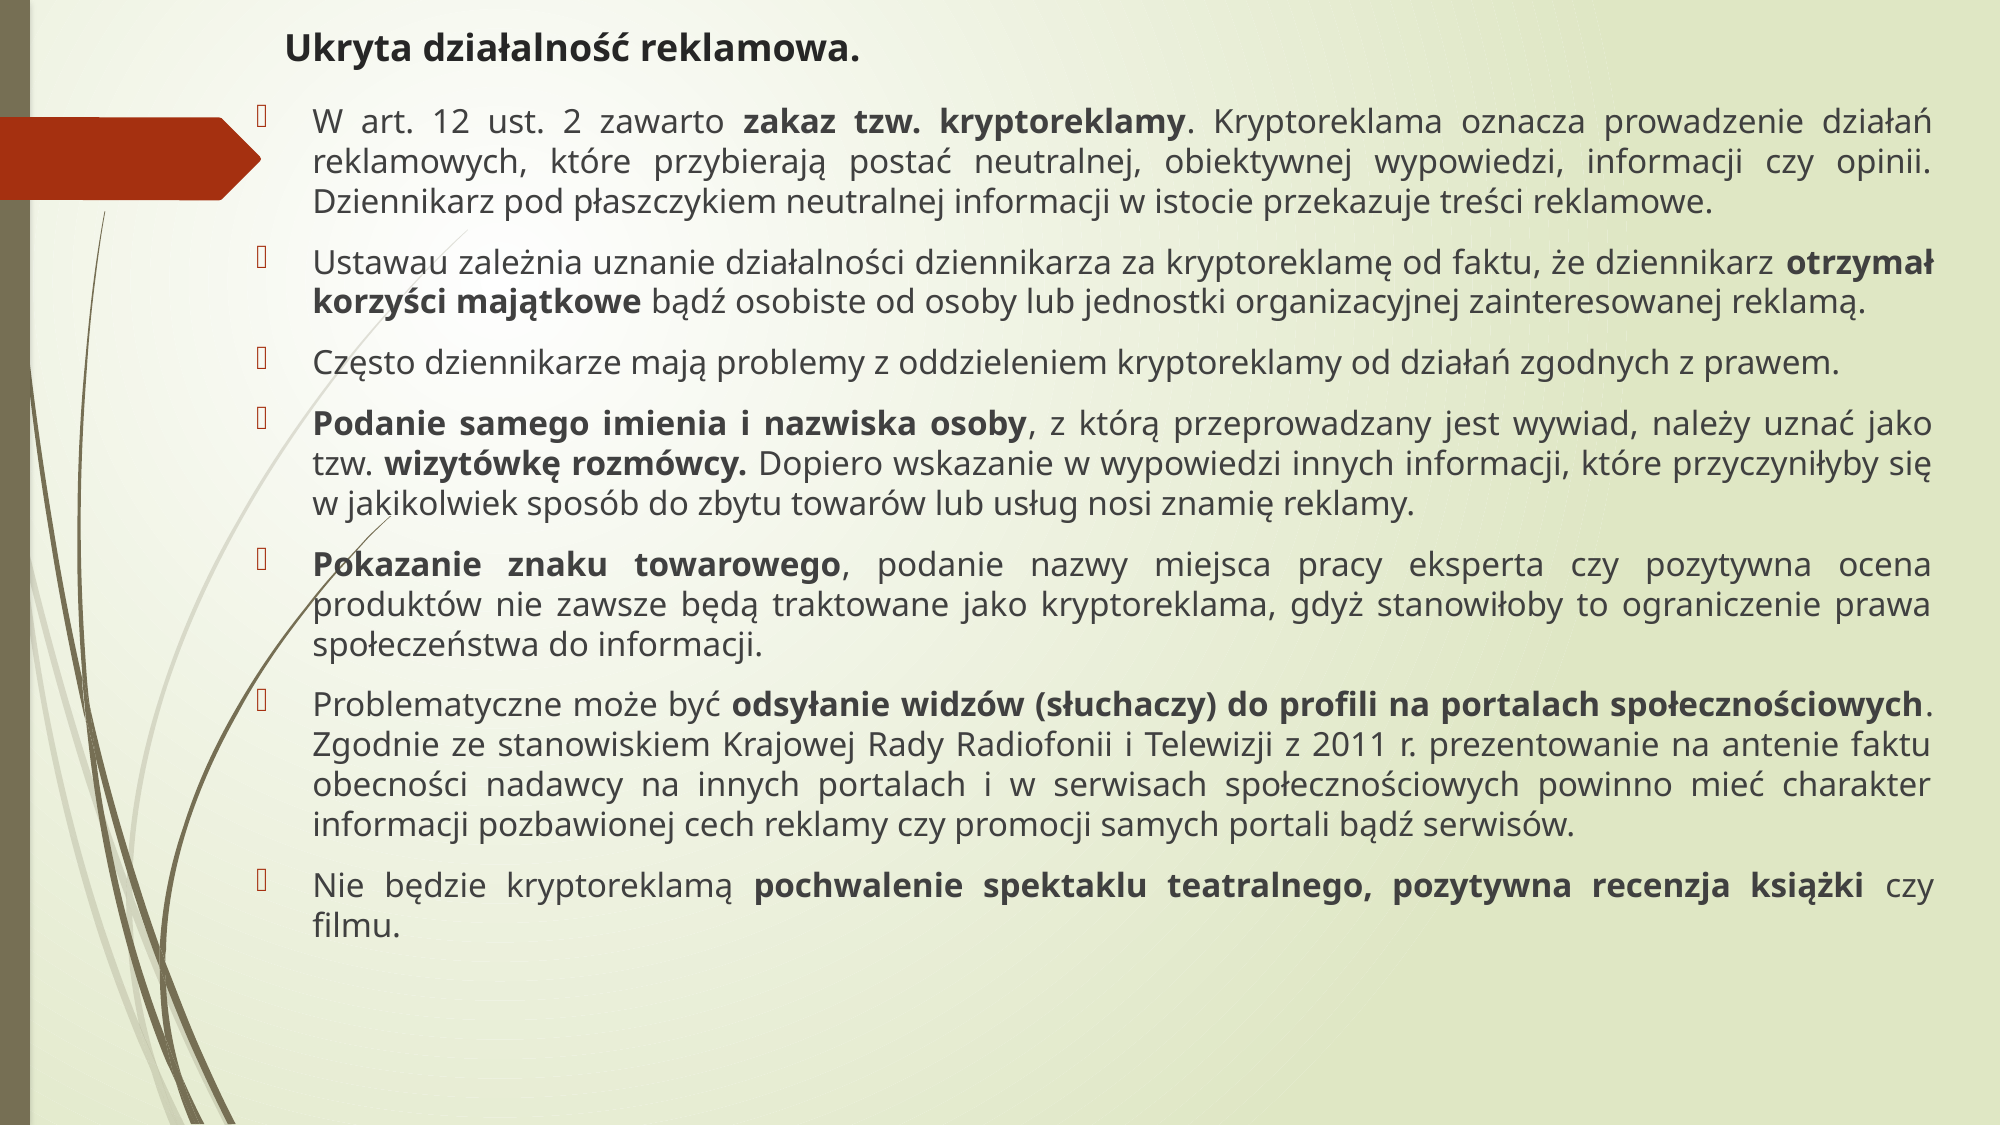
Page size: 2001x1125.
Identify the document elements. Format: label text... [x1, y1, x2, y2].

title Ukryta działalność reklamowa. [269, 0, 1800, 92]
list W art. 12 ust. 2 zawarto zakaz tzw. kryptoreklamy. Kryptoreklama oznacza prowadzenie działań reklamowych, które przybierają postać neutralnej, obiektywnej wypowiedzi, informacji czy opinii. Dziennikarz pod płaszczykiem neutralnej informacji w istocie przekazuje treści reklamowe. Ustawau zależnia uznanie działalności dziennikarza za kryptoreklamę od faktu, że dziennikarz otrzymał korzyści majątkowe bądź osobiste od osoby lub jednostki organizacyjnej zainteresowanej reklamą. Często dziennikarze mają problemy z oddzieleniem kryptoreklamy od działań zgodnych z prawem. Podanie samego imienia i nazwiska osoby, z którą przeprowadzany jest wywiad, należy uznać jako tzw. wizytówkę rozmówcy. Dopiero wskazanie w wypowiedzi innych informacji, które przyczyniłyby się w jakikolwiek sposób do zbytu towarów lub usług nosi znamię reklamy. Pokazanie znaku towarowego, podanie nazwy miejsca pracy eksperta czy pozytywna ocena produktów nie zawsze będą traktowane jako kryptoreklama, gdyż stanowiłoby to ograniczenie prawa społeczeństwa do informacji. Problematyczne może być odsyłanie widzów (słuchaczy) do profili na portalach społecznościowych. Zgodnie ze stanowiskiem Krajowej Rady Radiofonii i Telewizji z 2011 r. prezentowanie na antenie faktu obecności nadawcy na innych portalach i w serwisach społecznościowych powinno mieć charakter informacji pozbawionej cech reklamy czy promocji samych portali bądź serwisów. Nie będzie kryptoreklamą pochwalenie spektaklu teatralnego, pozytywna recenzja książki czy filmu. [241, 92, 1950, 1033]
